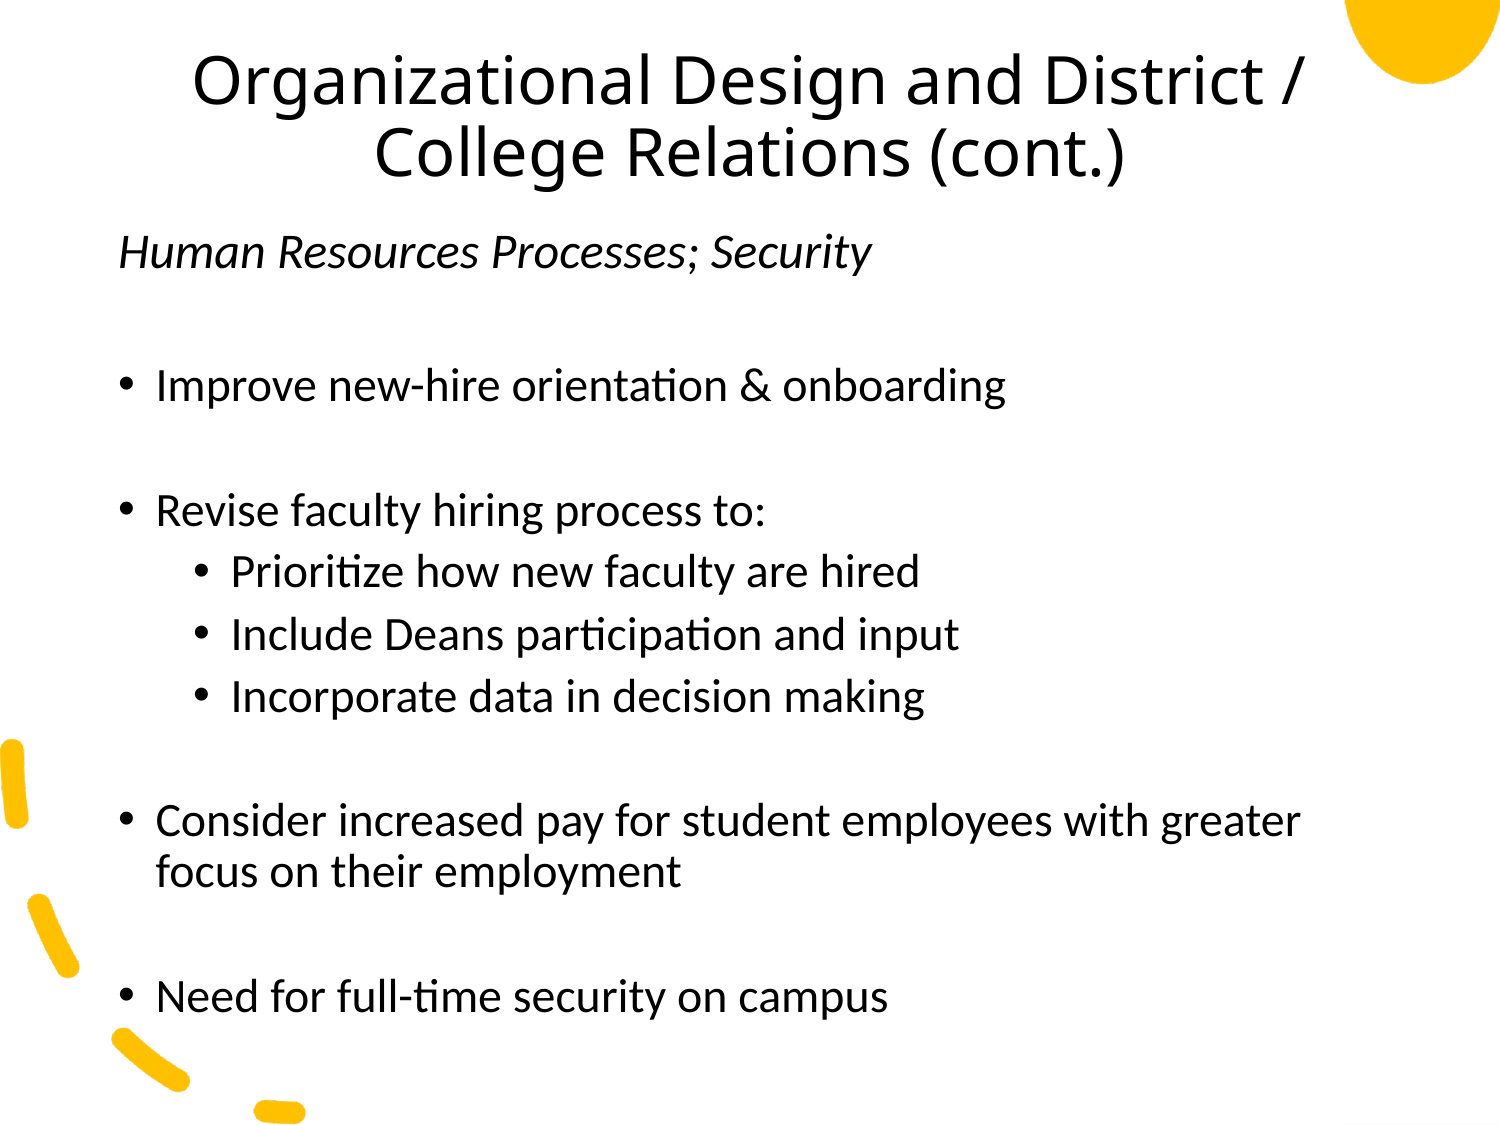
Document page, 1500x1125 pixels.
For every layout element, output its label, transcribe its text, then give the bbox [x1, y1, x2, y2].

title Organizational Design and District / College Relations (cont.) [103, 35, 1397, 202]
list Human Resources Processes; Security Improve new-hire orientation & onboarding Revise faculty hiring process to: Prioritize how new faculty are hired Include Deans participation and input Incorporate data in decision making Consider increased pay for student employees with greater focus on their employment Need for full-time security on campus [103, 218, 1397, 1091]
picture [0, 0, 1500, 1125]
